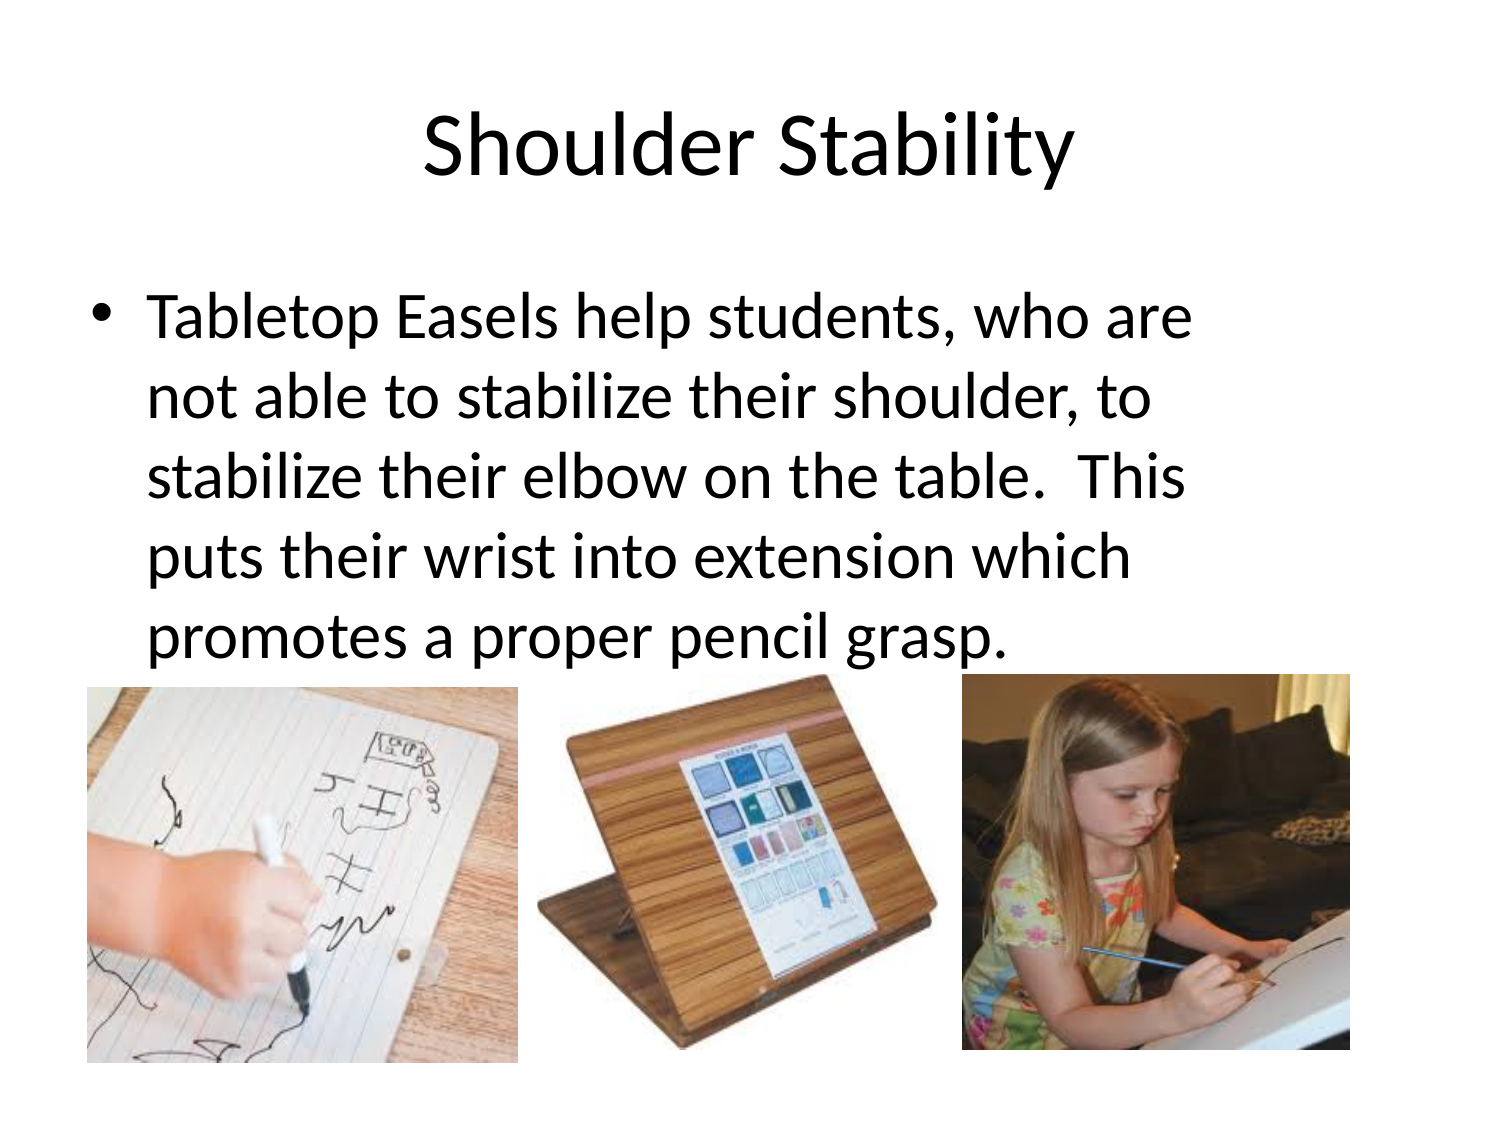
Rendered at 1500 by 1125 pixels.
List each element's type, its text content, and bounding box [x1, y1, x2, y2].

title Shoulder Stability [75, 45, 1425, 233]
picture [962, 674, 1351, 1051]
list Tabletop Easels help students, who are not able to stabilize their shoulder, to stabilize their elbow on the table. This puts their wrist into extension which promotes a proper pencil grasp. [75, 264, 1263, 1038]
picture [87, 687, 518, 1063]
picture [537, 674, 938, 1051]
